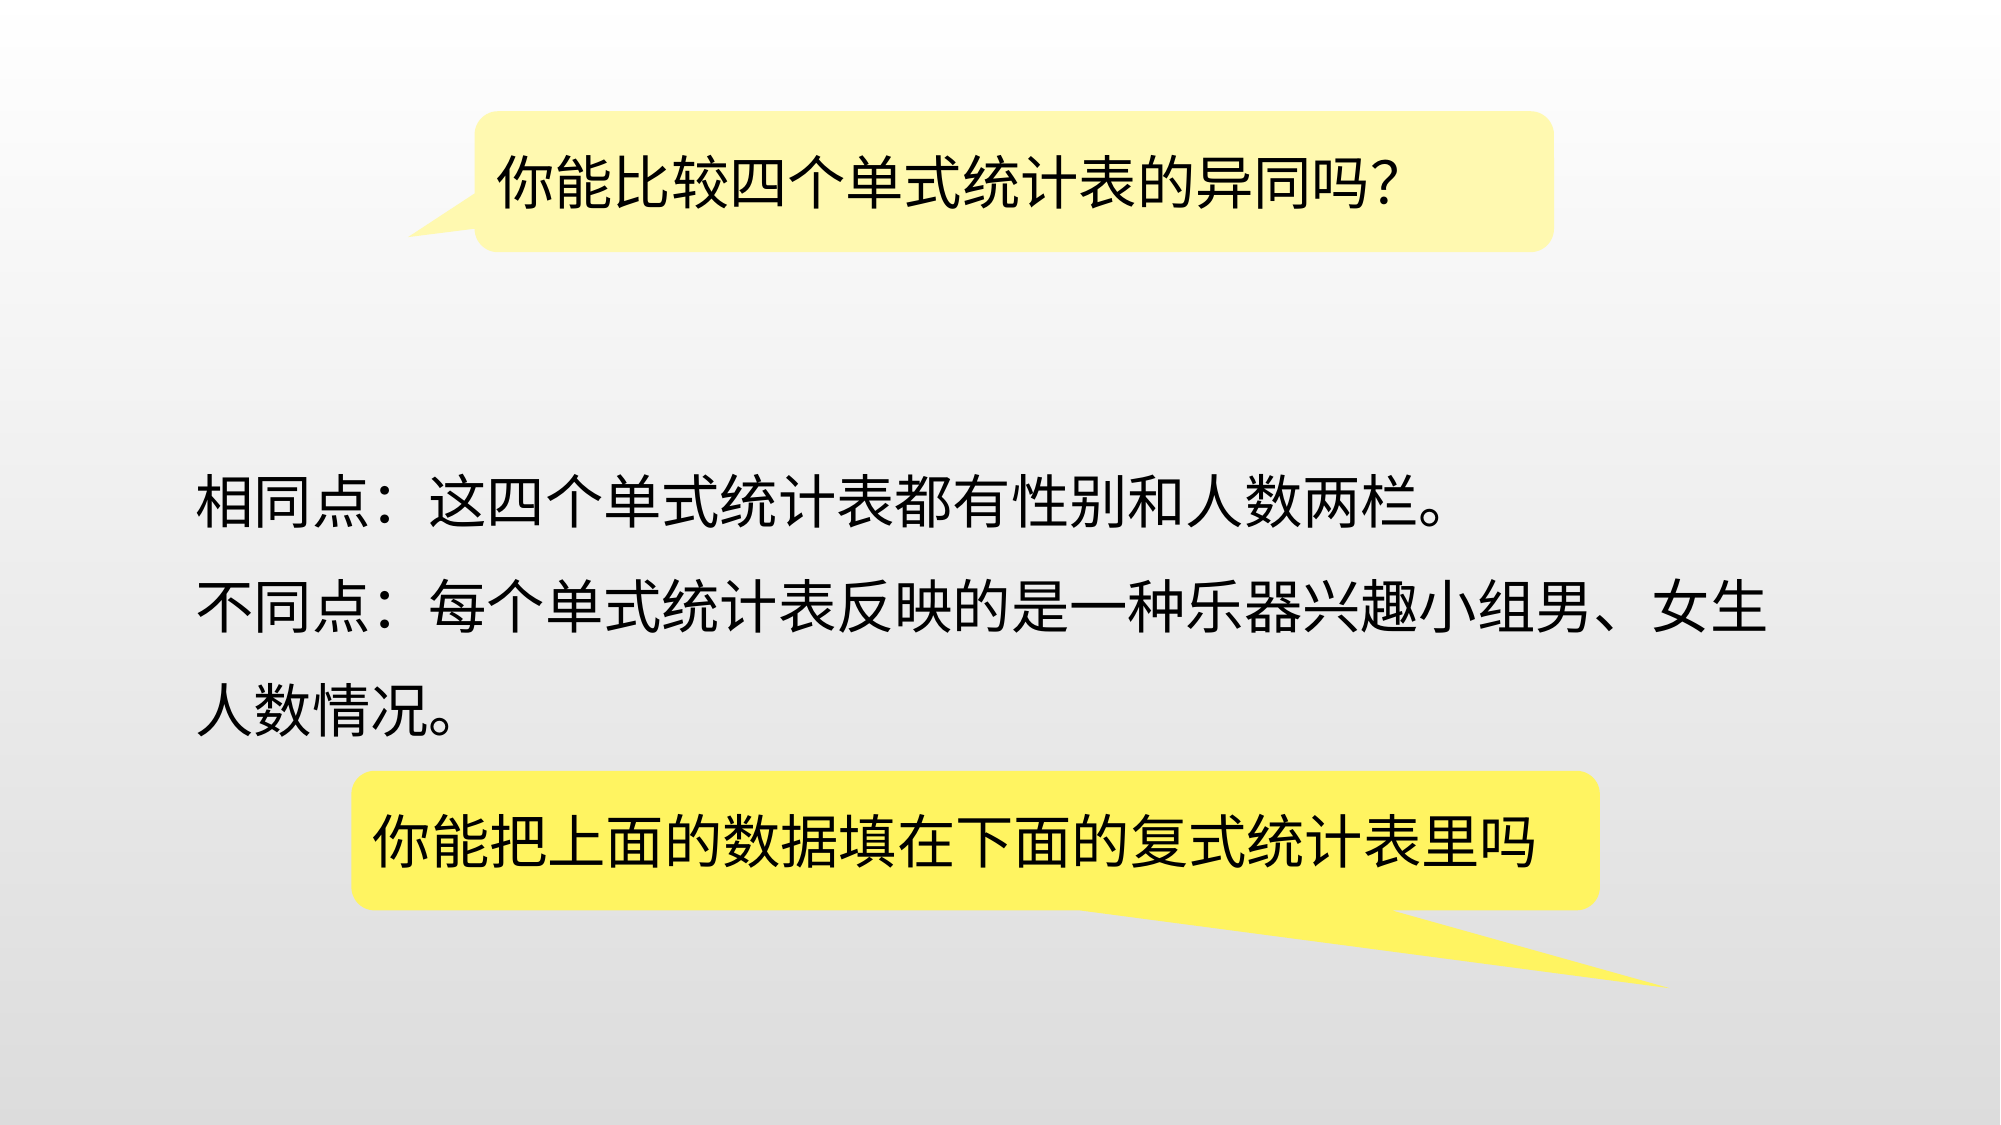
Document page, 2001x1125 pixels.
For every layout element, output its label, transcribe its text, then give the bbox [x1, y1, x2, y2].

text_box 你能把上面的数据填在下面的复式统计表里吗 [350, 769, 1671, 990]
text_box 你能比较四个单式统计表的异同吗？ [407, 110, 1556, 254]
text_box 相同点：这四个单式统计表都有性别和人数两栏。 不同点：每个单式统计表反映的是一种乐器兴趣小组男、女生人数情况。 [180, 422, 1819, 752]
